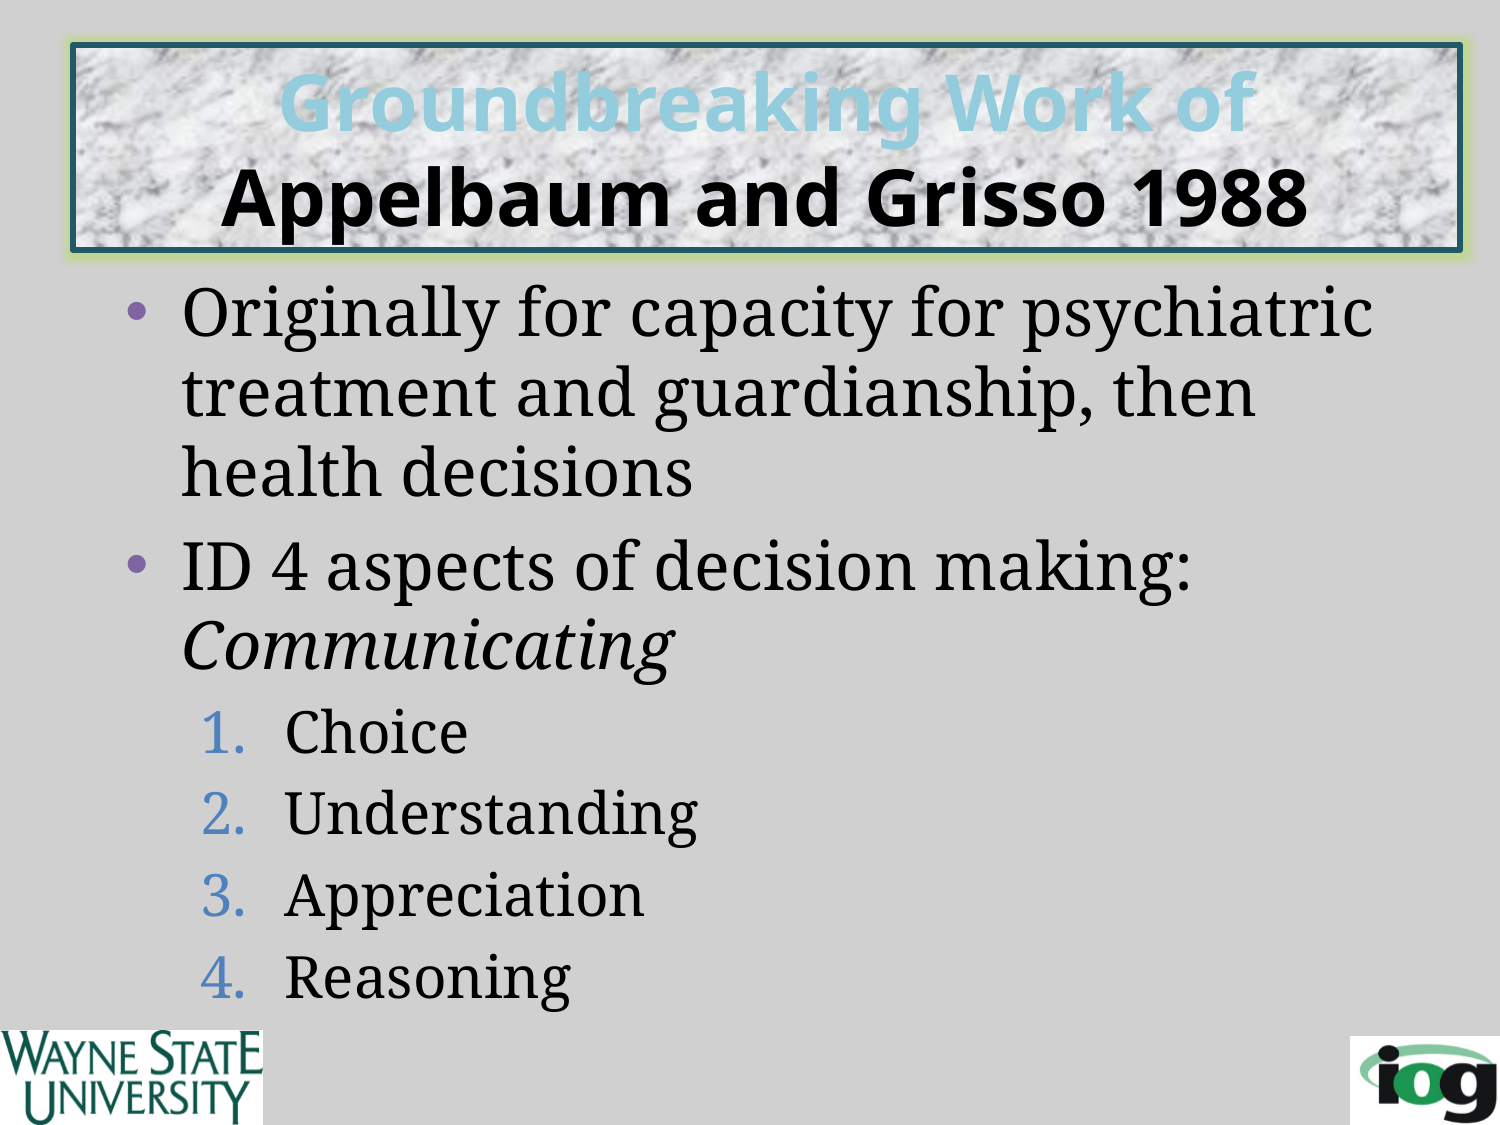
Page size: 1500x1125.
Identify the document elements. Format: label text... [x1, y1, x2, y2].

list Originally for capacity for psychiatric treatment and guardianship, then health decisions ID 4 aspects of decision making: Communicating Choice Understanding Appreciation Reasoning [110, 264, 1461, 1100]
picture [1349, 1036, 1500, 1125]
text_box Groundbreaking Work of Appelbaum and Grisso 1988 [73, 45, 1461, 250]
picture [0, 1030, 263, 1125]
